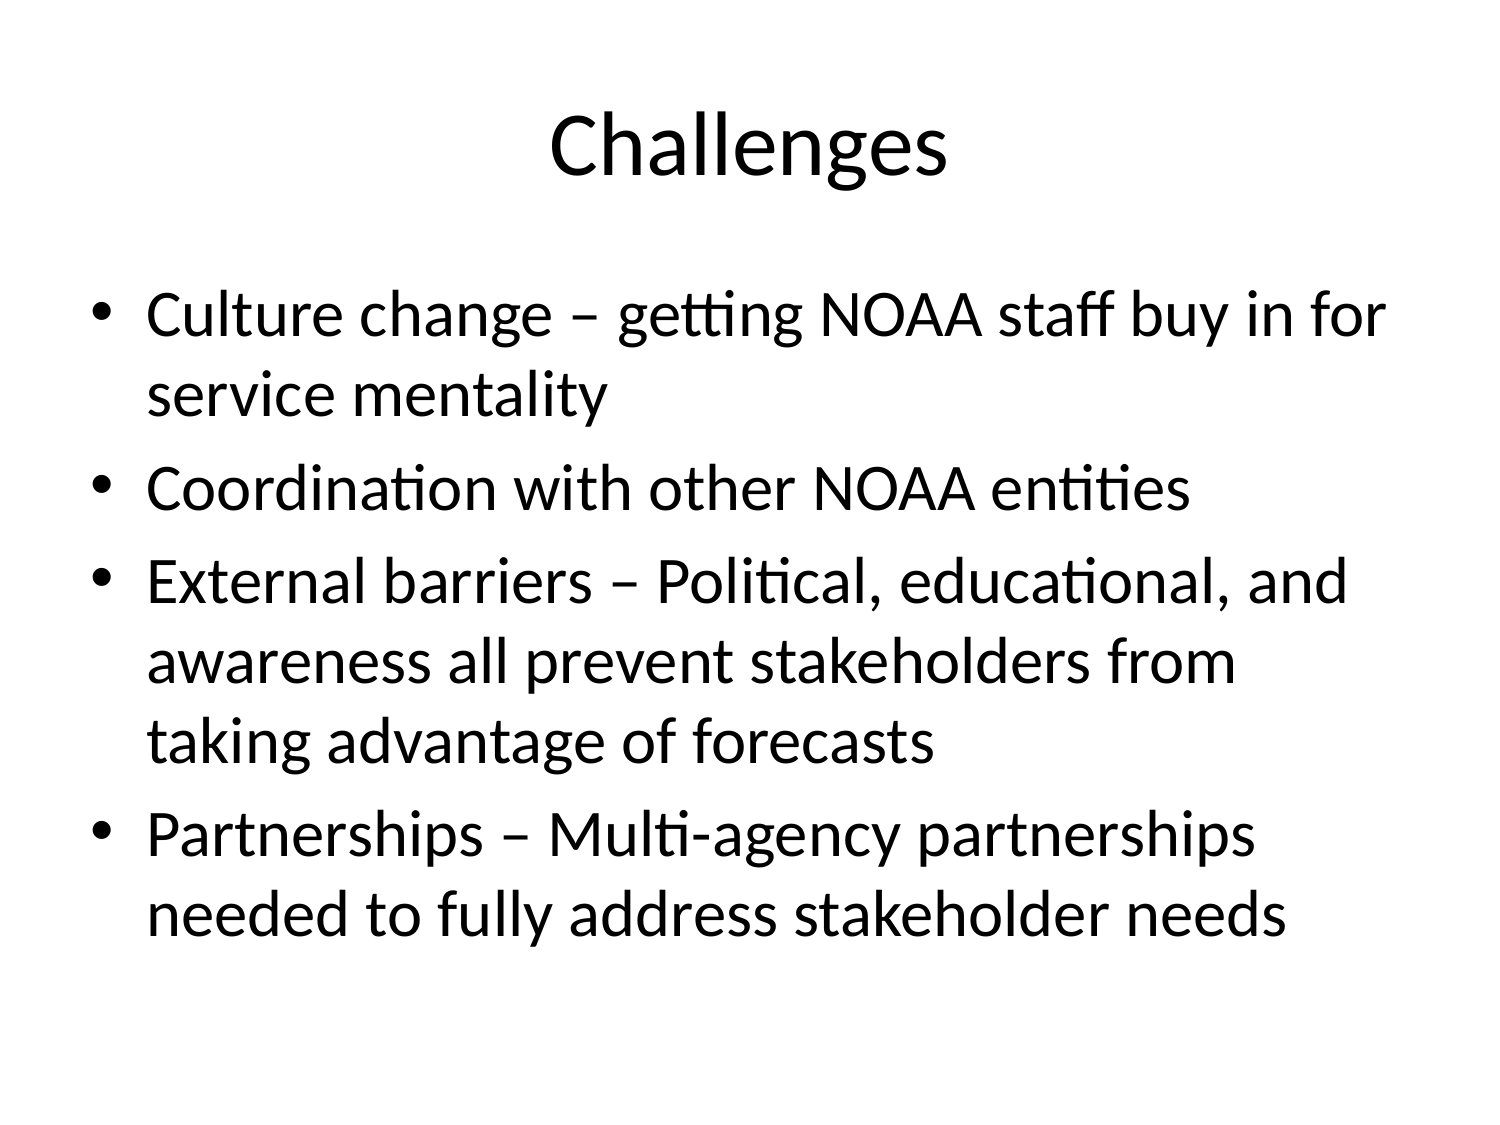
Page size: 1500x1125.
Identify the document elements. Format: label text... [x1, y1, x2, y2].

list Culture change – getting NOAA staff buy in for service mentality Coordination with other NOAA entities External barriers – Political, educational, and awareness all prevent stakeholders from taking advantage of forecasts Partnerships – Multi-agency partnerships needed to fully address stakeholder needs [75, 262, 1425, 1005]
title Challenges [75, 45, 1425, 233]
